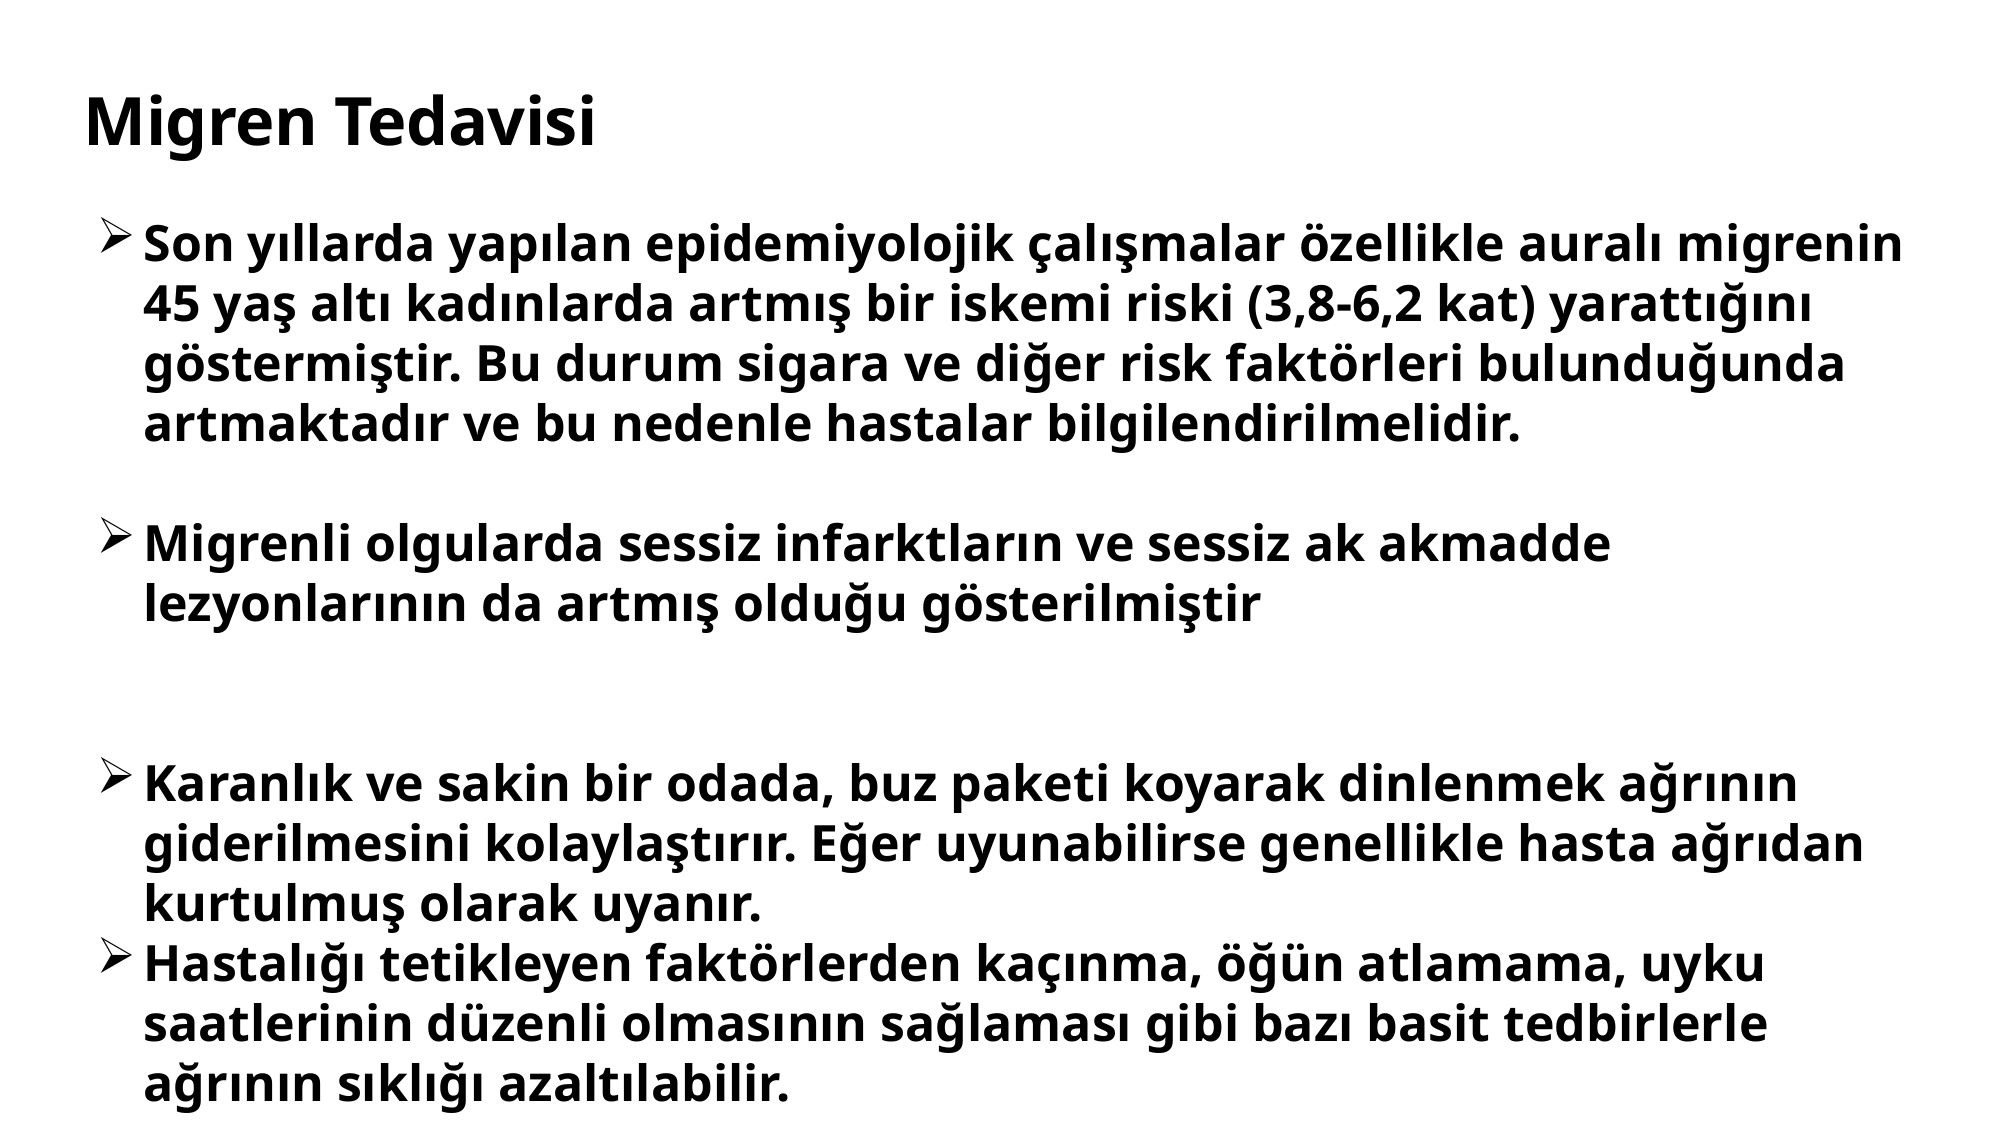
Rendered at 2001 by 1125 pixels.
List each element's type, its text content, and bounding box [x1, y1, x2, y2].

text_box Son yıllarda yapılan epidemiyolojik çalışmalar özellikle auralı migrenin 45 yaş altı kadınlarda artmış bir iskemi riski (3,8-6,2 kat) yarattığını göstermiştir. Bu durum sigara ve diğer risk faktörleri bulunduğunda artmaktadır ve bu nedenle hastalar bilgilendirilmelidir. Migrenli olgularda sessiz infarktların ve sessiz ak akmadde lezyonlarının da artmış olduğu gösterilmiştir Karanlık ve sakin bir odada, buz paketi koyarak dinlenmek ağrının giderilmesini kolaylaştırır. Eğer uyunabilirse genellikle hasta ağrıdan kurtulmuş olarak uyanır. Hastalığı tetikleyen faktörlerden kaçınma, öğün atlamama, uyku saatlerinin düzenli olmasının sağlaması gibi bazı basit tedbirlerle ağrının sıklığı azaltılabilir. [81, 159, 1950, 1125]
title Migren Tedavisi [81, 20, 1489, 159]
